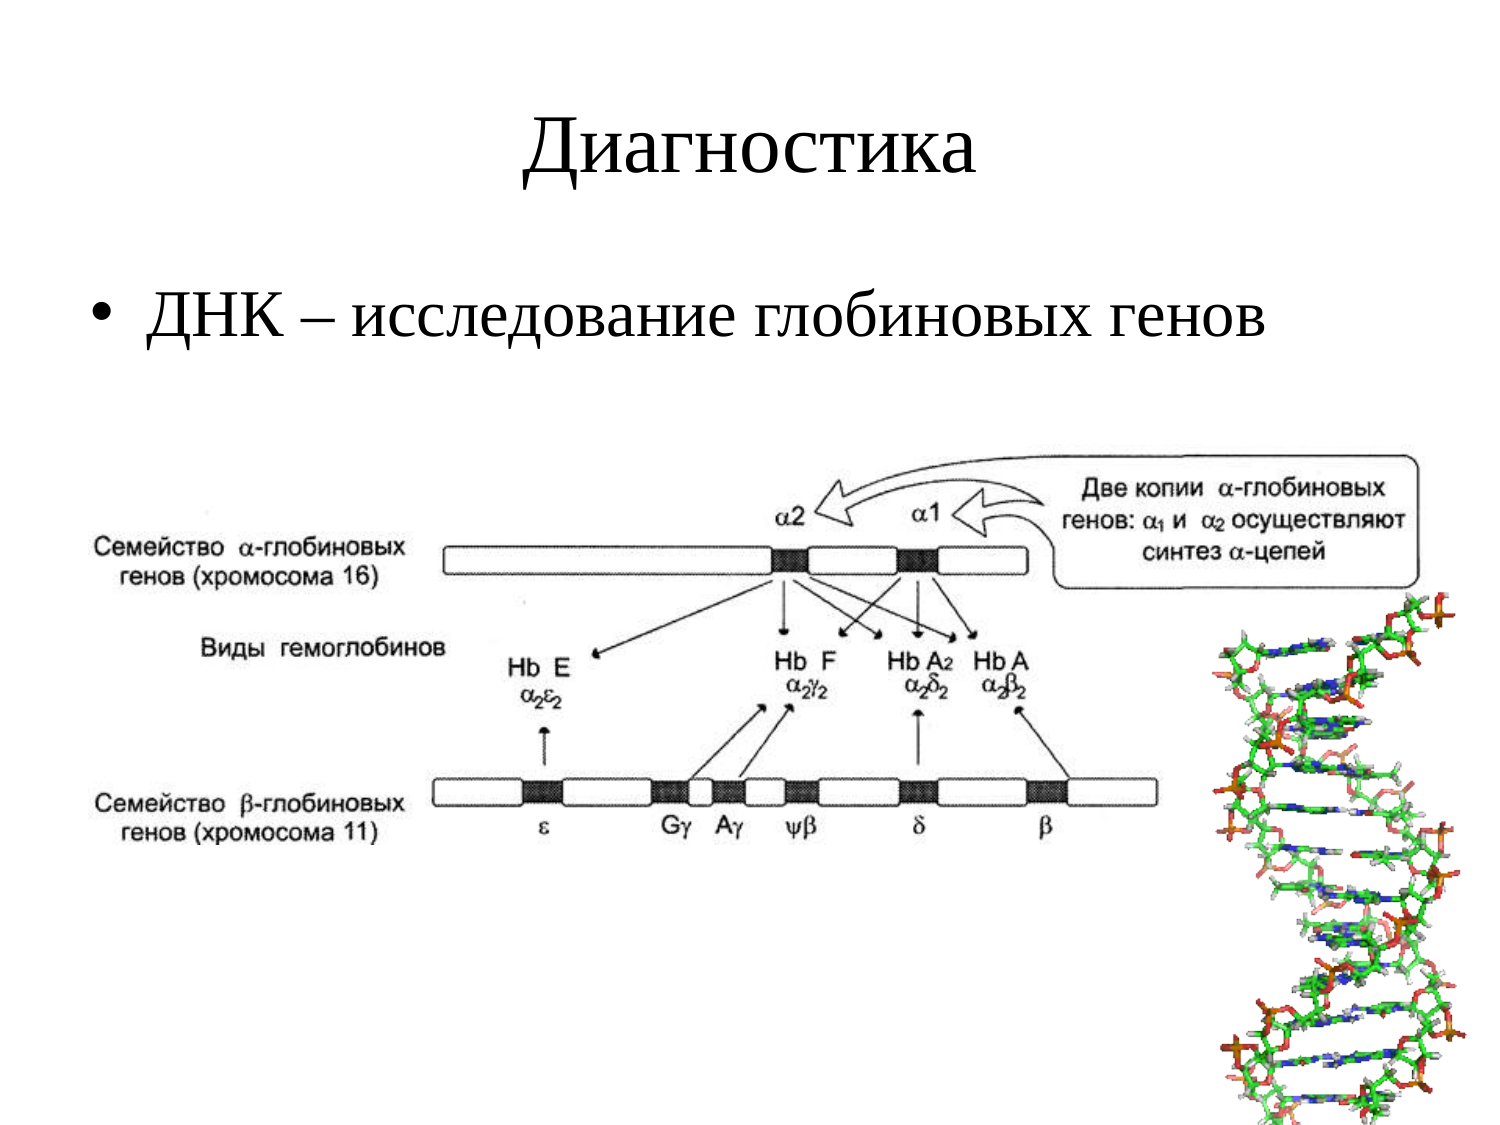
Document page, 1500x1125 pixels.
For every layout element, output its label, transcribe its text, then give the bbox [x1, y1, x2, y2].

list ДНК – исследование глобиновых генов [75, 262, 1425, 1005]
picture [88, 444, 1500, 1125]
title Диагностика [75, 45, 1425, 233]
